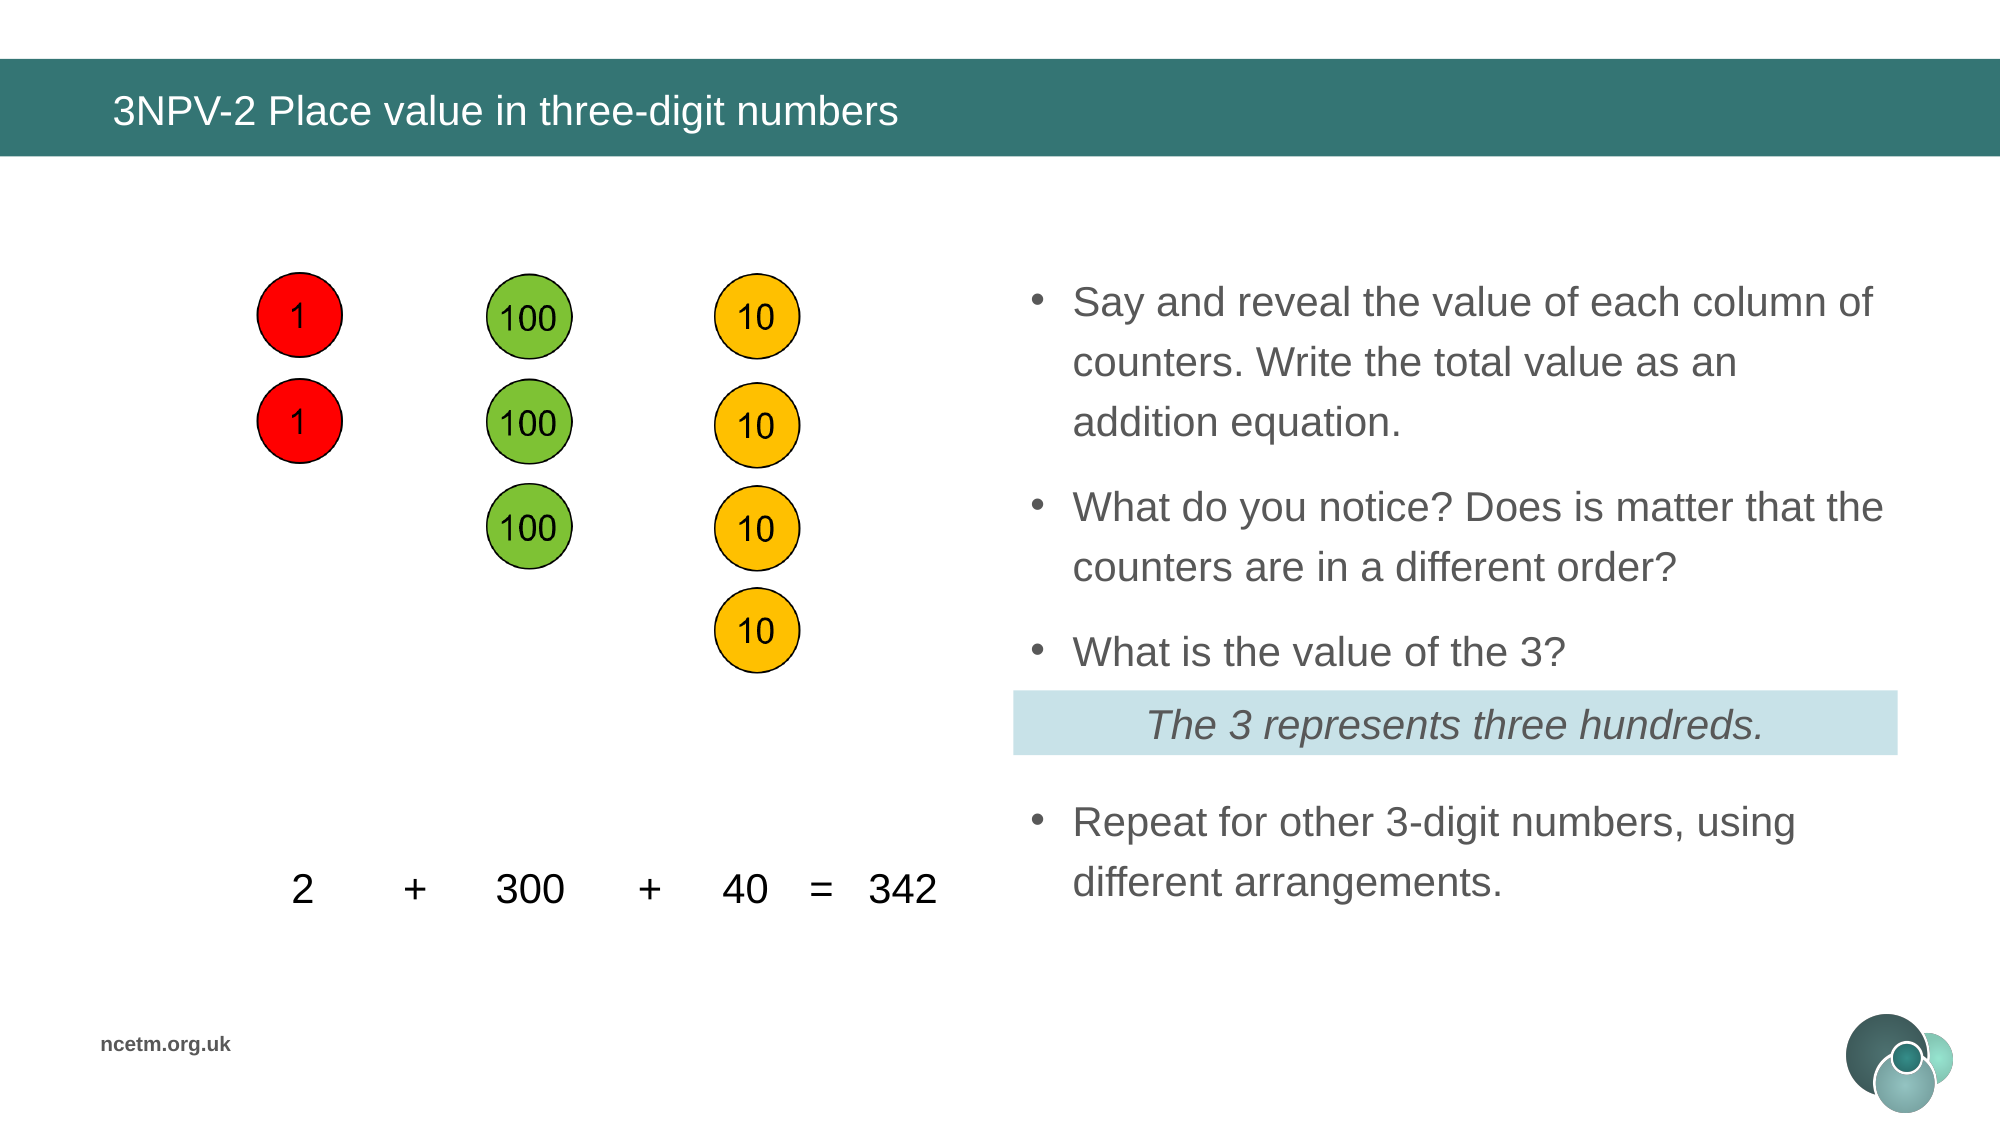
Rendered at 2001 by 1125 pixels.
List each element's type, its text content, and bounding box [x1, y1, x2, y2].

text_box 40 [707, 854, 762, 920]
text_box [705, 269, 808, 679]
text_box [250, 269, 354, 471]
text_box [481, 269, 580, 570]
text_box = 342 [762, 854, 985, 920]
text_box Say and reveal the value of each column of counters. Write the total value as an addition equation. What do you notice? Does is matter that the counters are in a different order? What is the value of the 3? Repeat for other 3-digit numbers, using different arrangements. [1015, 257, 1900, 929]
text_box The 3 represents three hundreds. [1013, 690, 1898, 756]
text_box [387, 854, 678, 921]
title 3NPV-2 Place value in three-digit numbers [97, 76, 1945, 147]
text_box 2 [276, 854, 330, 920]
picture [1846, 1014, 1953, 1113]
